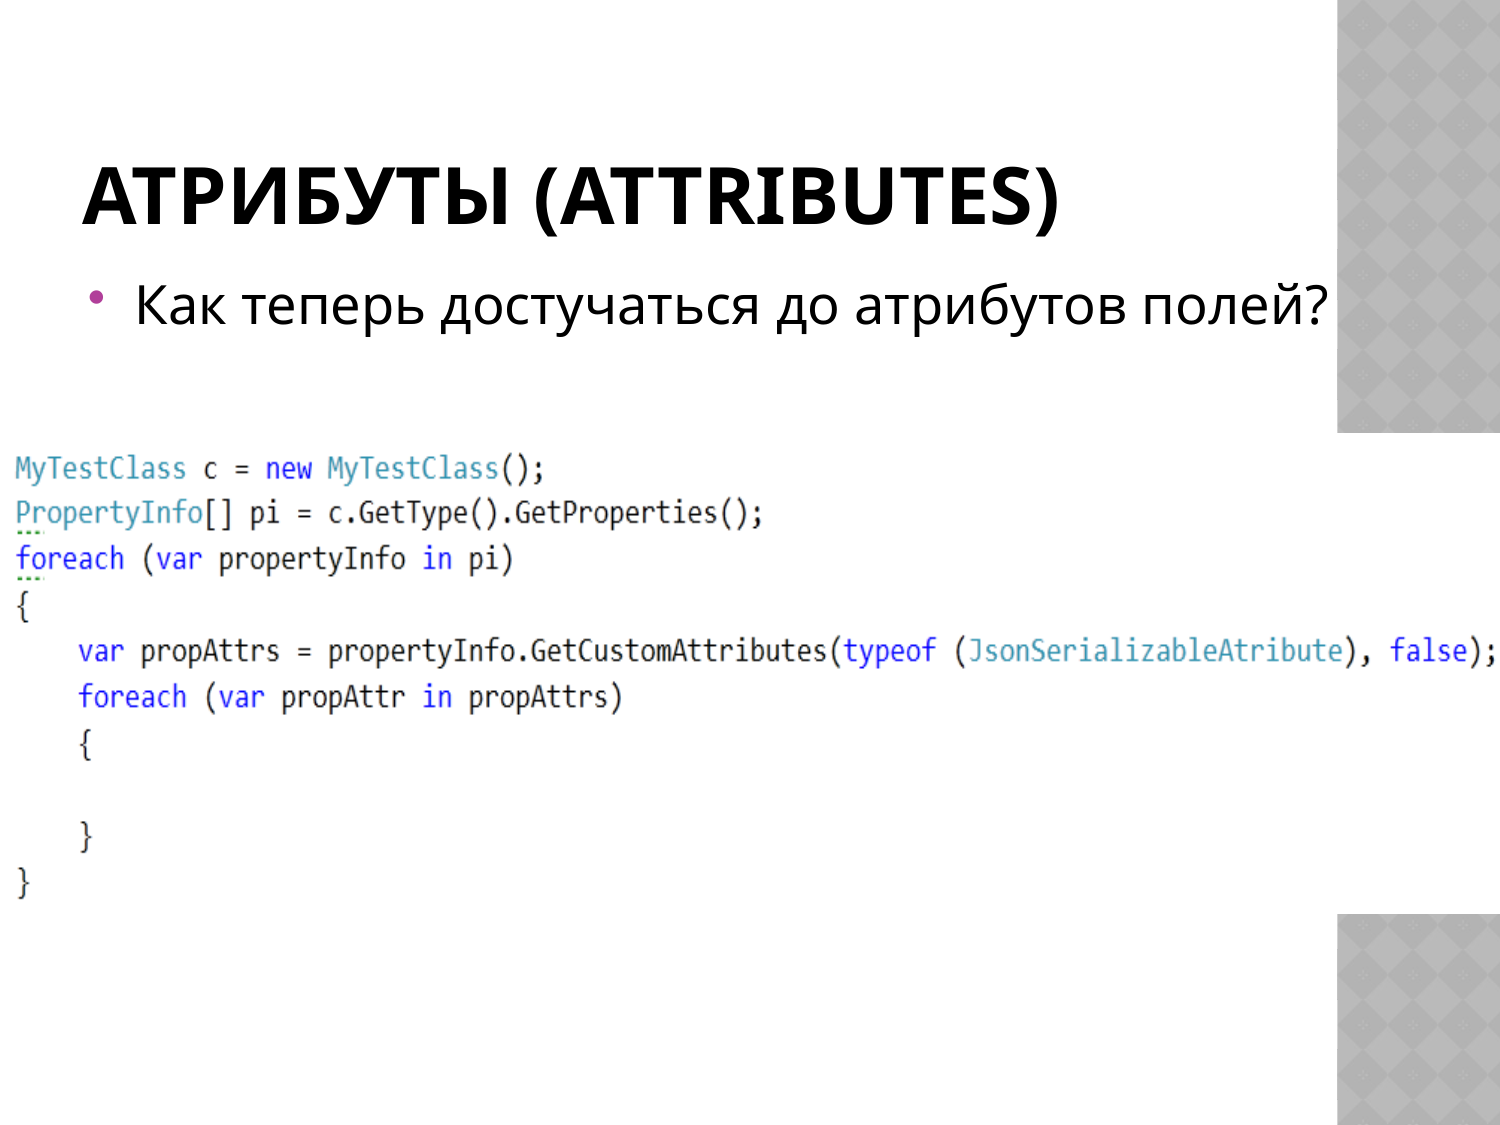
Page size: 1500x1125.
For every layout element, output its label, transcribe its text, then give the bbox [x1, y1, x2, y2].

title Атрибуты (attributes) [75, 52, 1263, 240]
list Как теперь достучаться до атрибутов полей? [75, 262, 1425, 399]
picture [0, 433, 1500, 915]
